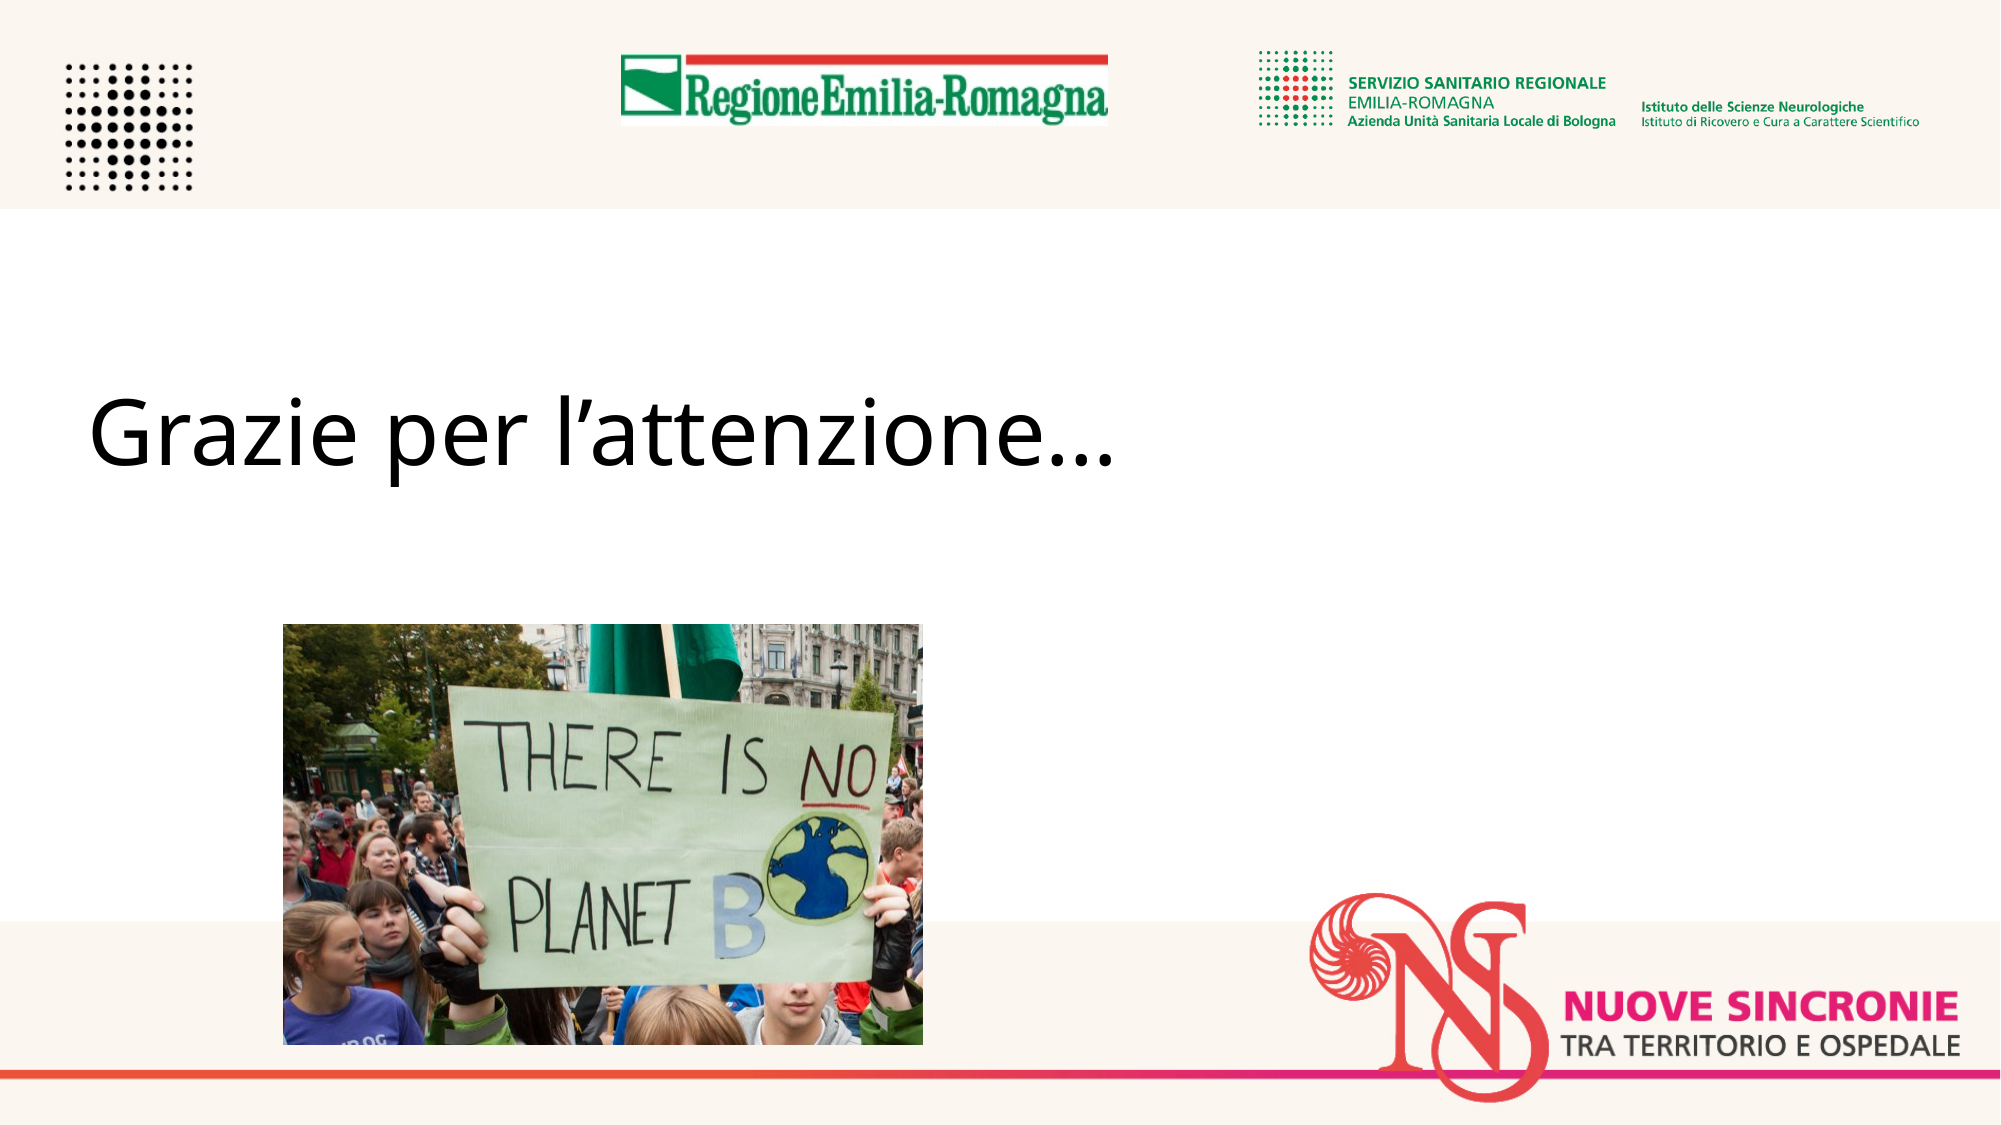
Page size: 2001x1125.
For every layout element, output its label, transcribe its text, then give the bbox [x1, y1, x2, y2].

picture [0, 0, 2001, 1125]
text_box [25, 0, 456, 147]
title Grazie per l’attenzione… [87, 342, 1888, 530]
